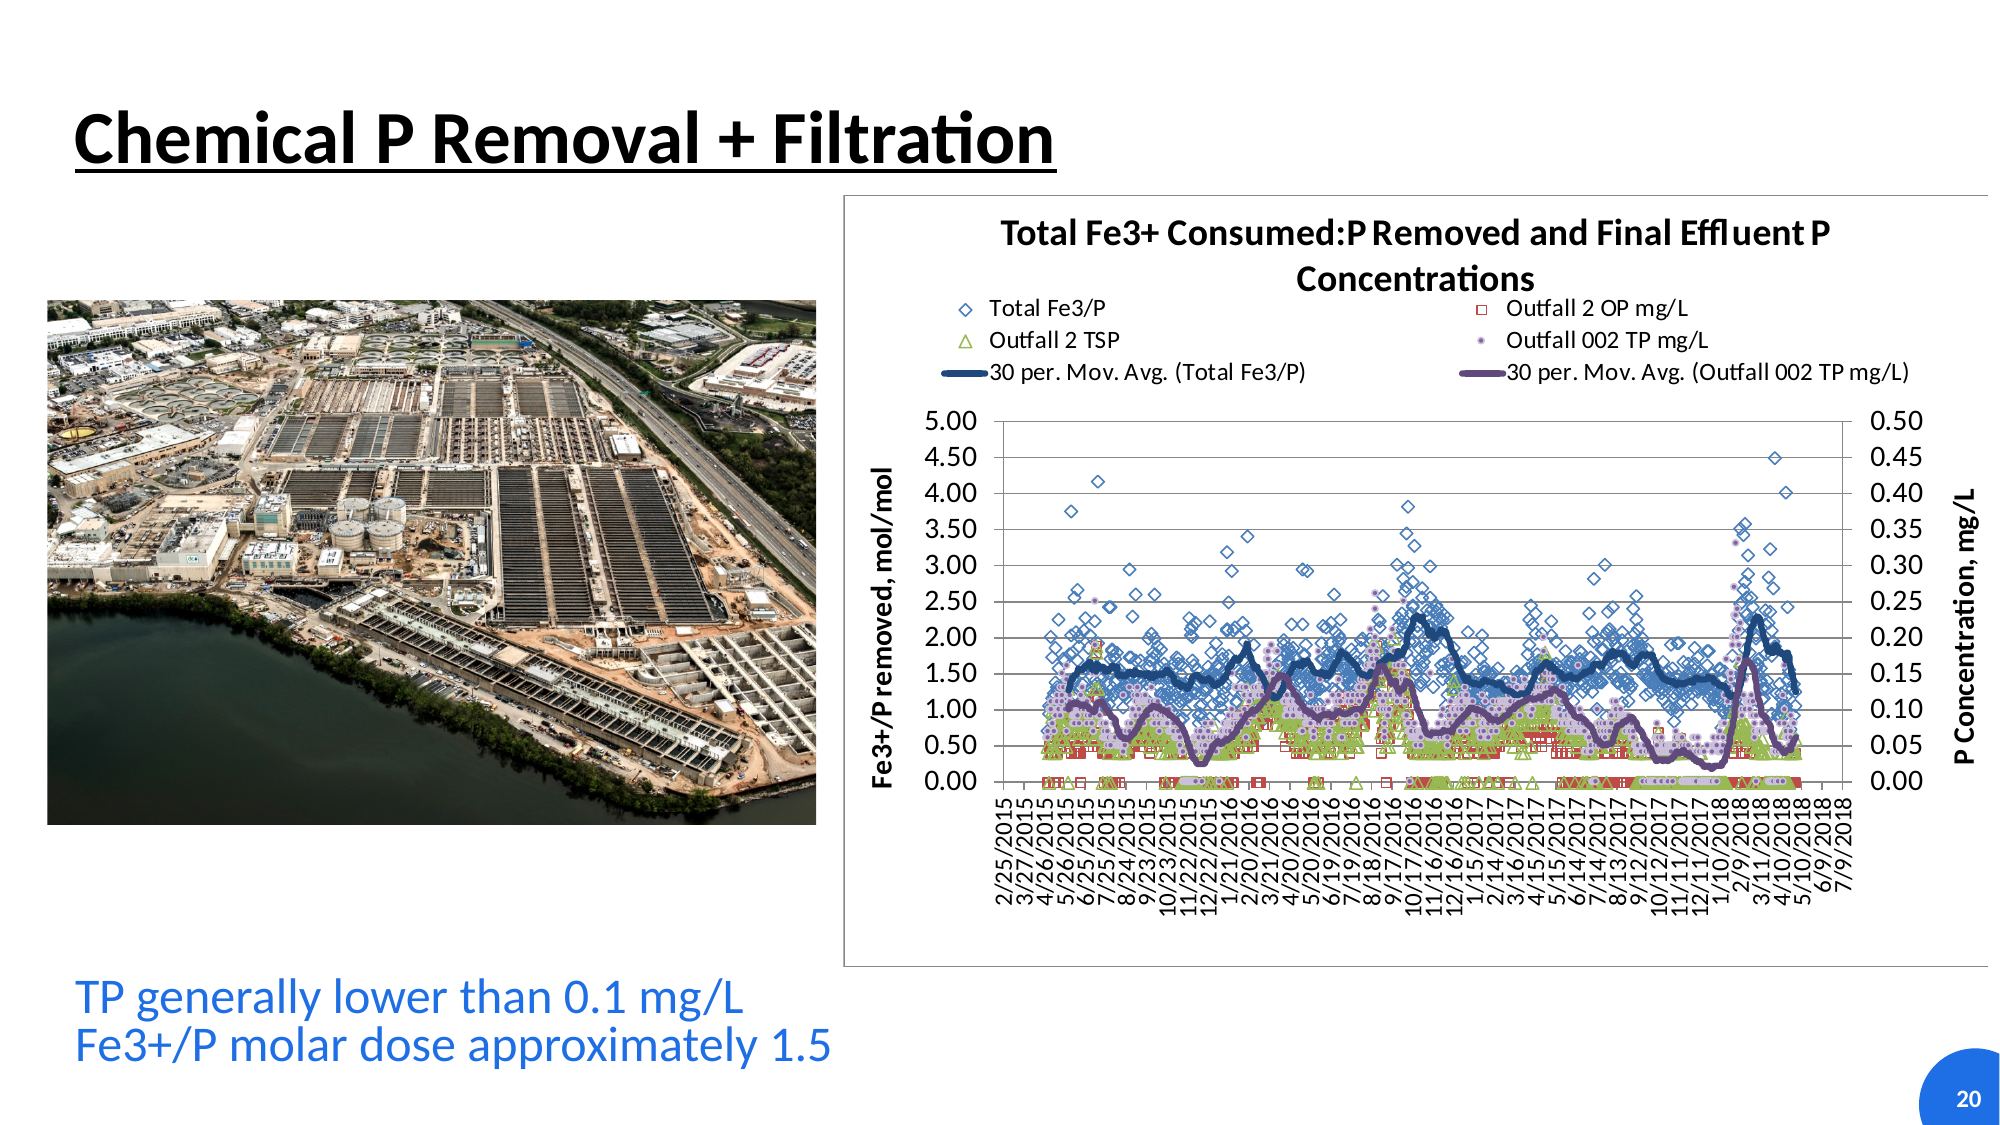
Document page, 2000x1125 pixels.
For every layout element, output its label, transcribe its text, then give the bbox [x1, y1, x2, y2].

list TP generally lower than 0.1 mg/L Fe3+/P molar dose approximately 1.5 [75, 952, 1925, 1071]
picture [47, 300, 817, 825]
title Chemical P Removal + Filtration [74, 98, 1925, 287]
slide_number 20 [1869, 1082, 1982, 1113]
picture [843, 194, 1989, 967]
